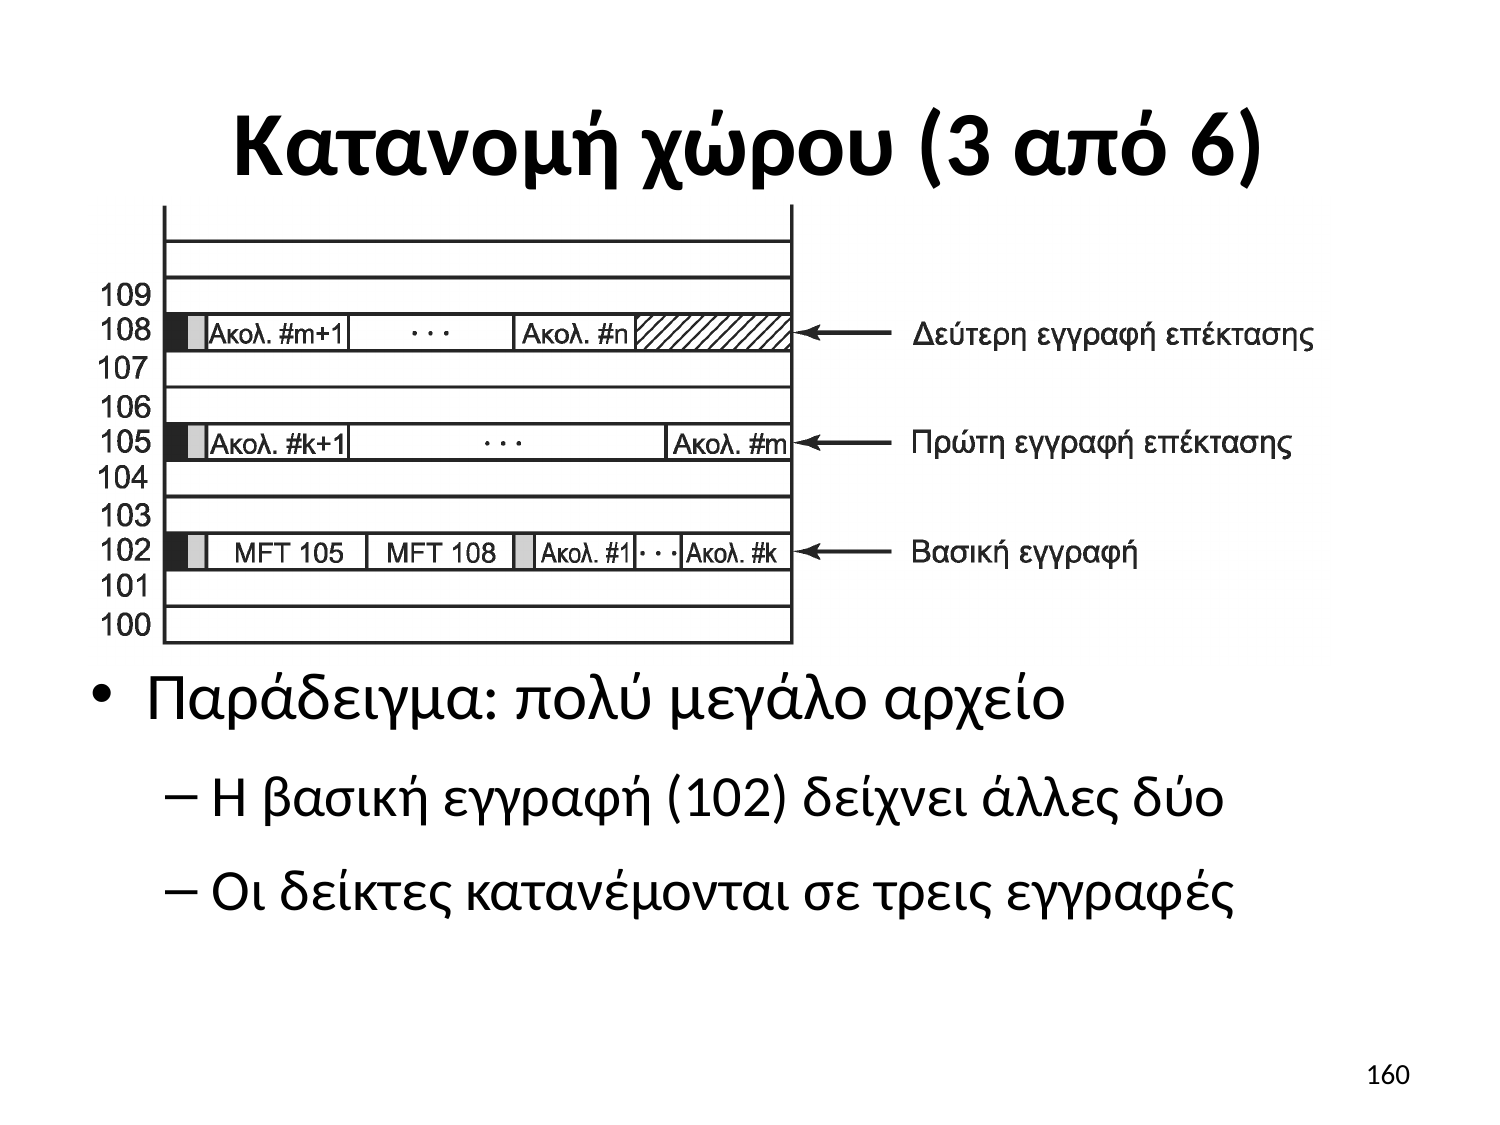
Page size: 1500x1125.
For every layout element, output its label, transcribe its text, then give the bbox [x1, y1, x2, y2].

list Παράδειγμα: πολύ μεγάλο αρχείο Η βασική εγγραφή (102) δείχνει άλλες δύο Οι δείκτες κατανέμονται σε τρεις εγγραφές [75, 645, 1425, 1005]
slide_number 160 [1074, 1042, 1425, 1103]
picture [88, 195, 1331, 666]
title Κατανομή χώρου (3 από 6) [75, 45, 1425, 233]
